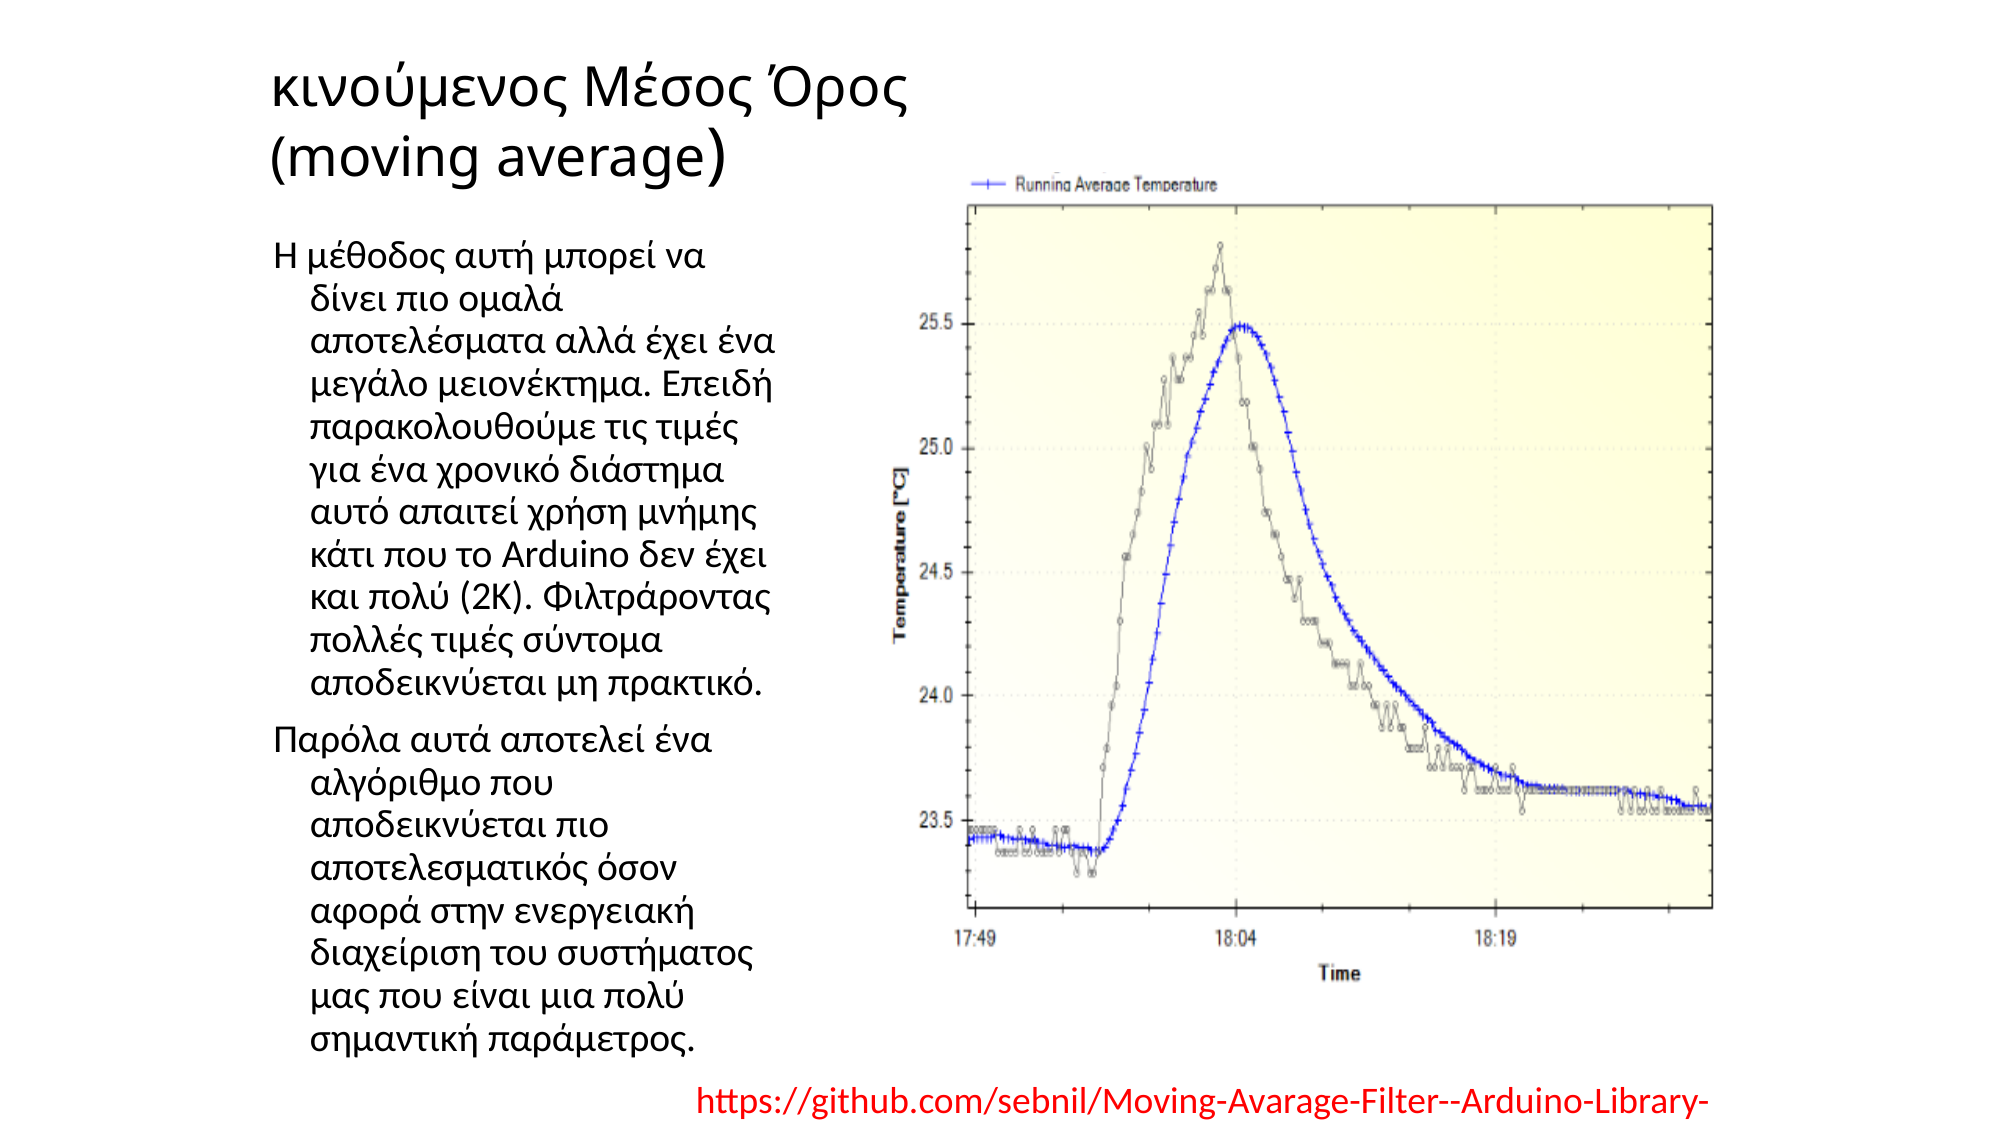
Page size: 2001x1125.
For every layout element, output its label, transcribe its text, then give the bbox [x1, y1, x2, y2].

title κινούμενος Μέσος Όρος (moving average) [255, 30, 989, 219]
text_box https://github.com/sebnil/Moving-Avarage-Filter--Arduino-Library- [681, 1068, 1898, 1125]
picture [886, 172, 1731, 993]
list Η μέθοδος αυτή μπορεί να δίνει πιο ομαλά αποτελέσματα αλλά έχει ένα μεγάλο μειονέκτημα. Επειδή παρακολουθούμε τις τιμές για ένα χρονικό διάστημα αυτό απαιτεί χρήση μνήμης κάτι που το Arduino δεν έχει και πολύ (2K). Φιλτράροντας πολλές τιμές σύντομα αποδεικνύεται μη πρακτικό. Παρόλα αυτά αποτελεί ένα αλγόριθμο που αποδεικνύεται πιο αποτελεσματικός όσον αφορά στην ενεργειακή διαχείριση του συστήματος μας που είναι μια πολύ σημαντική παράμετρος. [273, 234, 778, 1079]
